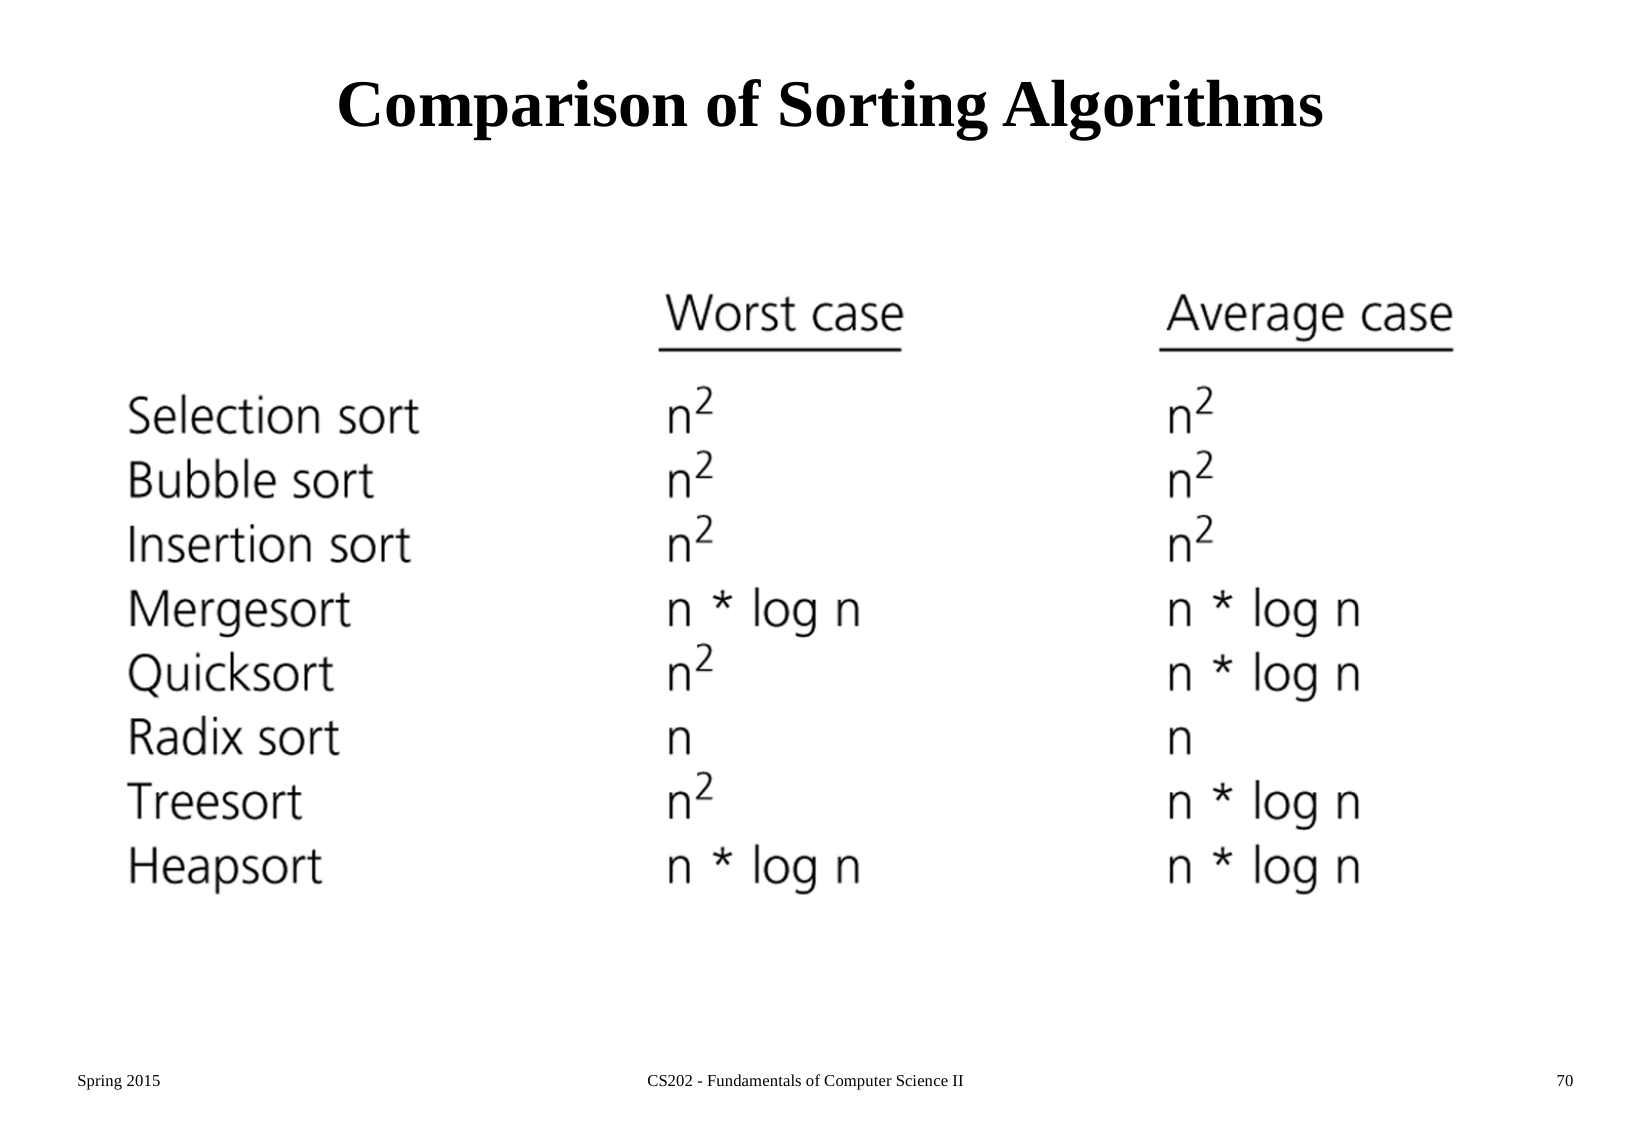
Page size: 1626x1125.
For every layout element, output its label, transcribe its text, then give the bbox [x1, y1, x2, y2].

picture [112, 287, 1476, 909]
slide_number Spring 2015 [62, 1062, 402, 1101]
slide_number 70 [1249, 1062, 1589, 1101]
title Comparison of Sorting Algorithms [62, 24, 1600, 175]
footer CS202 - Fundamentals of Computer Science II [500, 1062, 1111, 1101]
